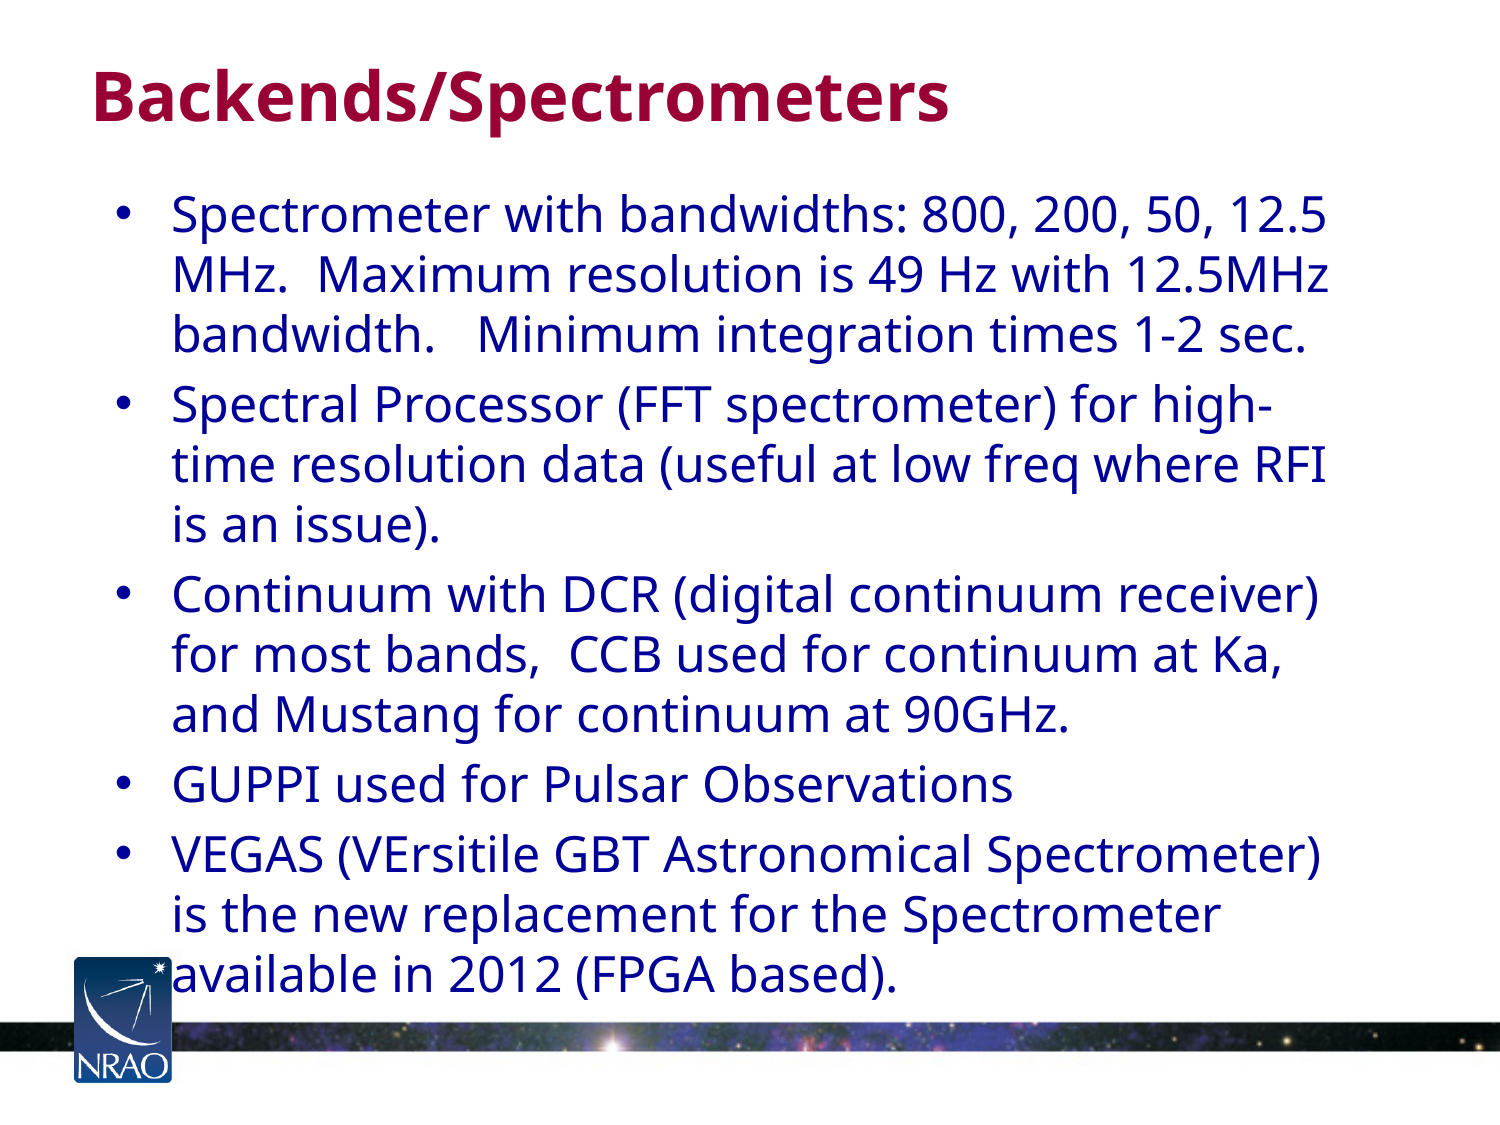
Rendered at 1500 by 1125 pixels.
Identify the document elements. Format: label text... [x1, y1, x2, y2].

title Backends/Spectrometers [74, 44, 1426, 233]
list Spectrometer with bandwidths: 800, 200, 50, 12.5 MHz. Maximum resolution is 49 Hz with 12.5MHz bandwidth. Minimum integration times 1-2 sec. Spectral Processor (FFT spectrometer) for high-time resolution data (useful at low freq where RFI is an issue). Continuum with DCR (digital continuum receiver) for most bands, CCB used for continuum at Ka, and Mustang for continuum at 90GHz. GUPPI used for Pulsar Observations VEGAS (VErsitile GBT Astronomical Spectrometer) is the new replacement for the Spectrometer available in 2012 (FPGA based). [99, 174, 1363, 988]
picture [0, 0, 1500, 1125]
